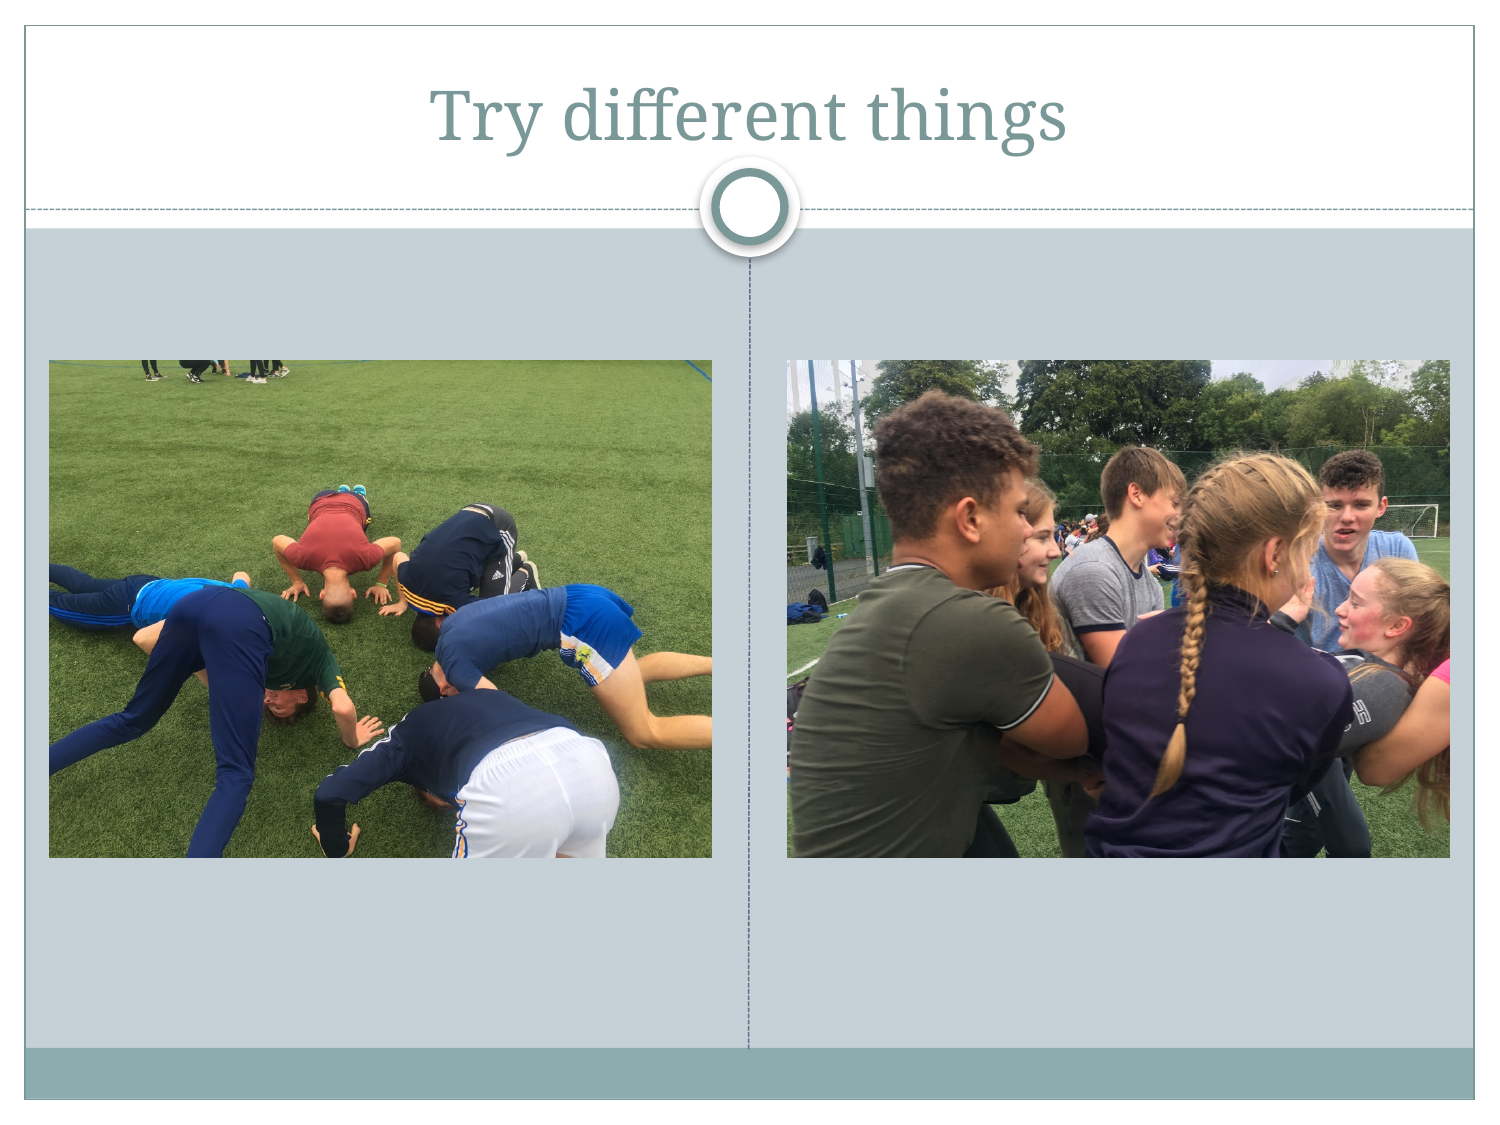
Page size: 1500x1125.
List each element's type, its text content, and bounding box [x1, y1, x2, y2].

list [787, 360, 1451, 858]
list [49, 360, 713, 858]
title Try different things [49, 37, 1450, 162]
